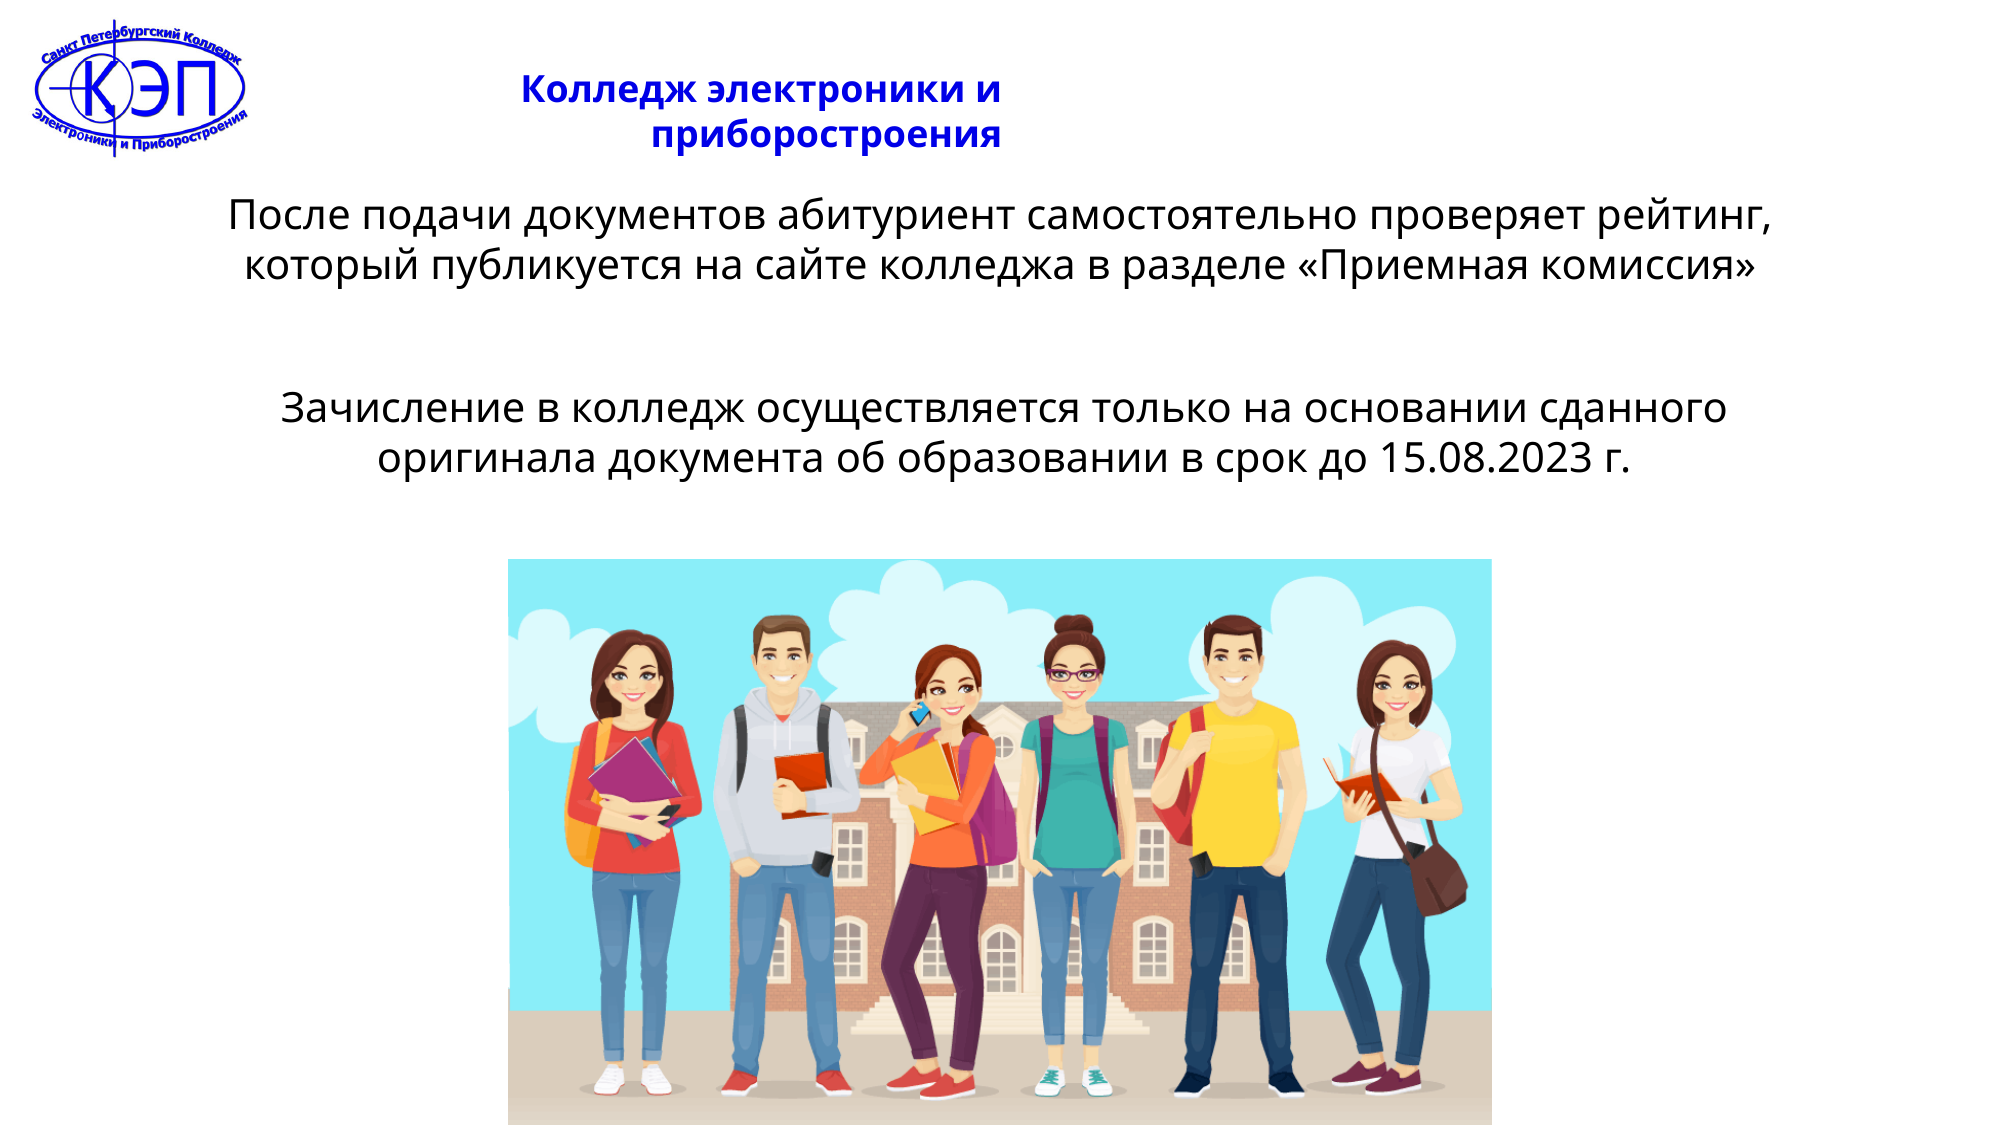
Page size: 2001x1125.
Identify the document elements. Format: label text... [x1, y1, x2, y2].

text_box Колледж электроники и приборостроения [267, 57, 1018, 163]
picture [508, 559, 1492, 1125]
text_box После подачи документов абитуриент самостоятельно проверяет рейтинг, который публикуется на сайте колледжа в разделе «Приемная комиссия» [211, 180, 1789, 296]
text_box Зачисление в колледж осуществляется только на основании сданного оригинала документа об образовании в срок до 15.08.2023 г. [192, 372, 1817, 488]
picture [12, 0, 267, 177]
